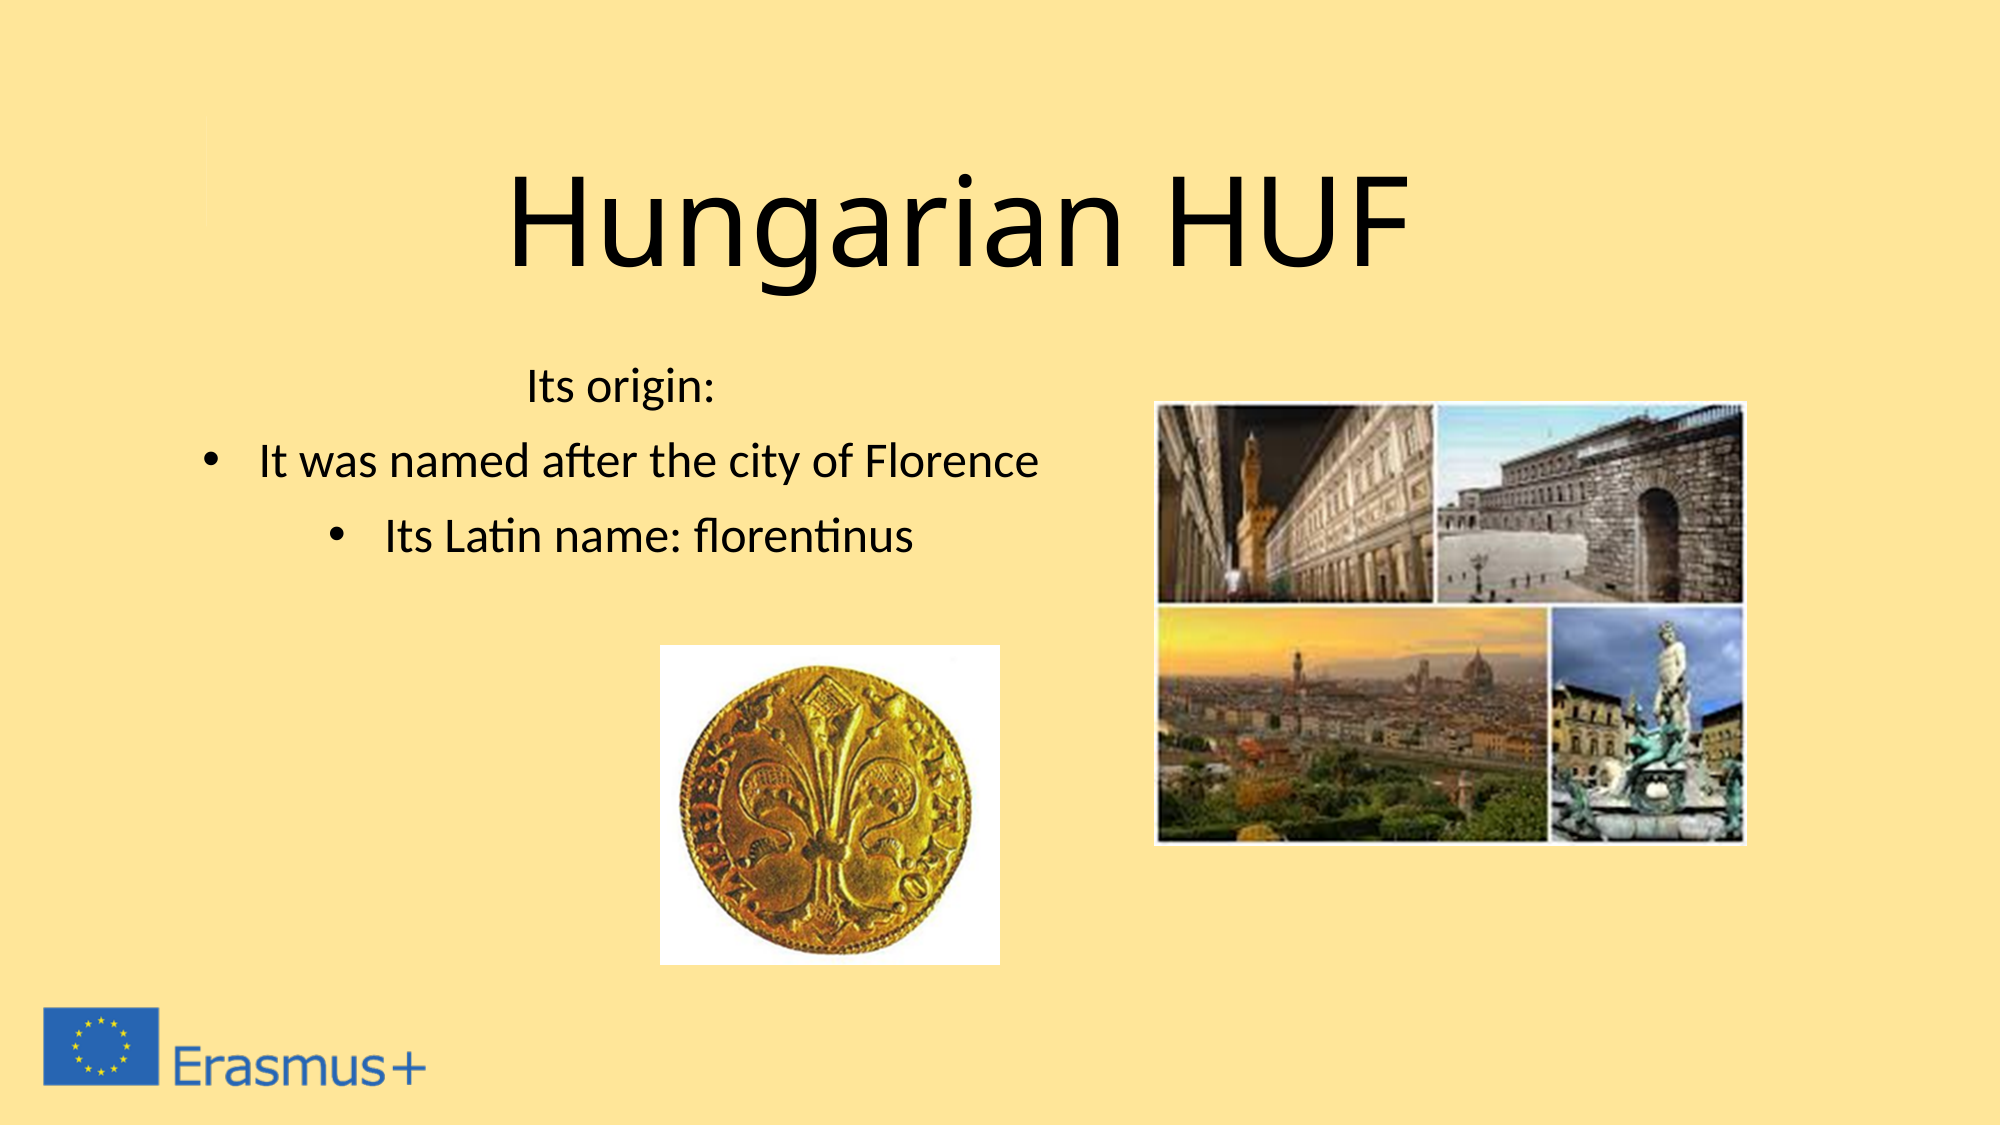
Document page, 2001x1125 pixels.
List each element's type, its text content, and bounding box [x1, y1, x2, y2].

title Hungarian HUF [206, 127, 1707, 301]
subtitle Its origin: It was named after the city of Florence Its Latin name: florentinus [184, 352, 1058, 624]
picture [660, 645, 1000, 965]
picture [21, 985, 448, 1108]
picture [1154, 401, 1747, 846]
